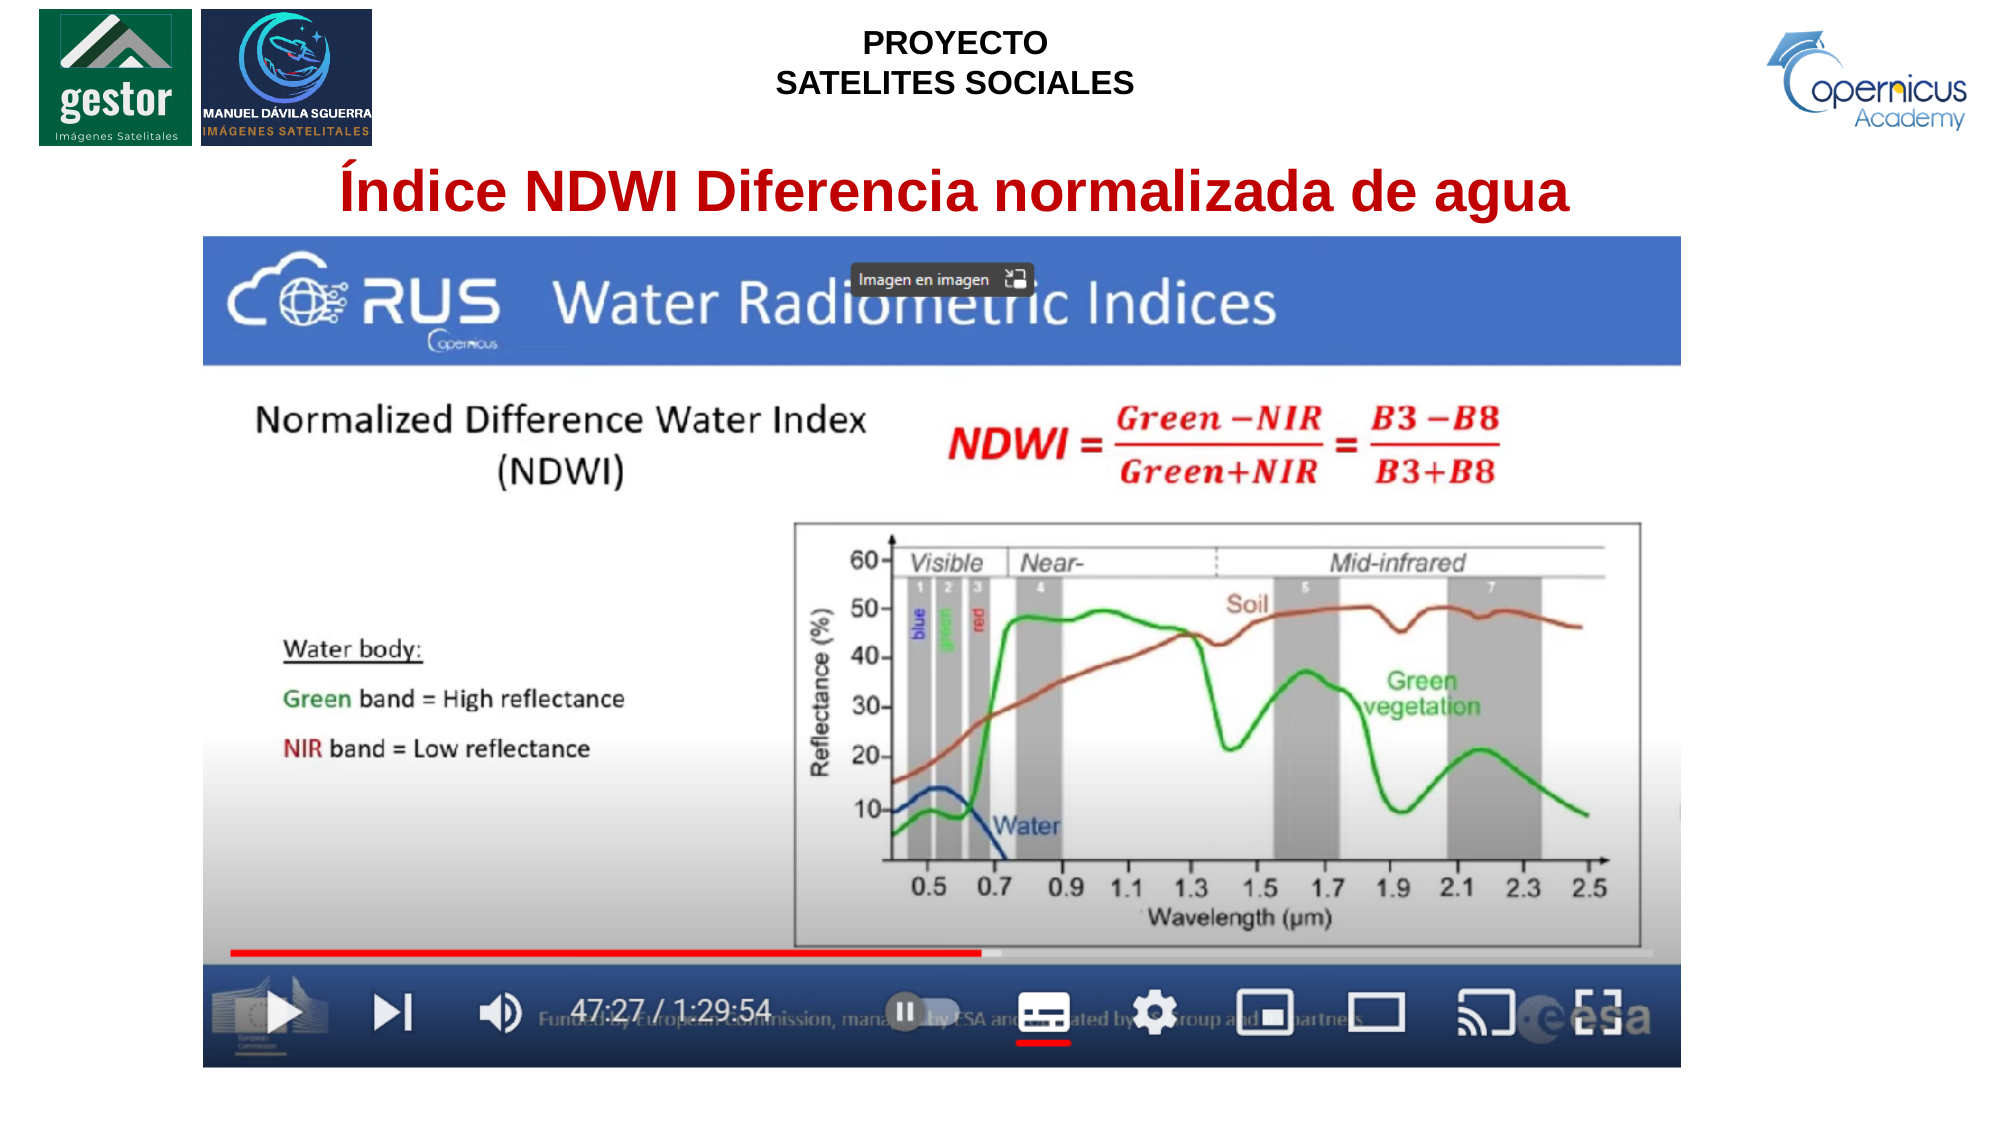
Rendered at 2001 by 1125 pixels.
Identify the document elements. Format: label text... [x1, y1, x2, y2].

text_box Índice NDWI Diferencia normalizada de agua [324, 145, 1587, 231]
text_box PROYECTO SATELITES SOCIALES [760, 13, 1151, 109]
picture [1761, 22, 1973, 146]
picture [201, 9, 372, 146]
picture [39, 9, 192, 146]
picture [203, 235, 1681, 1069]
